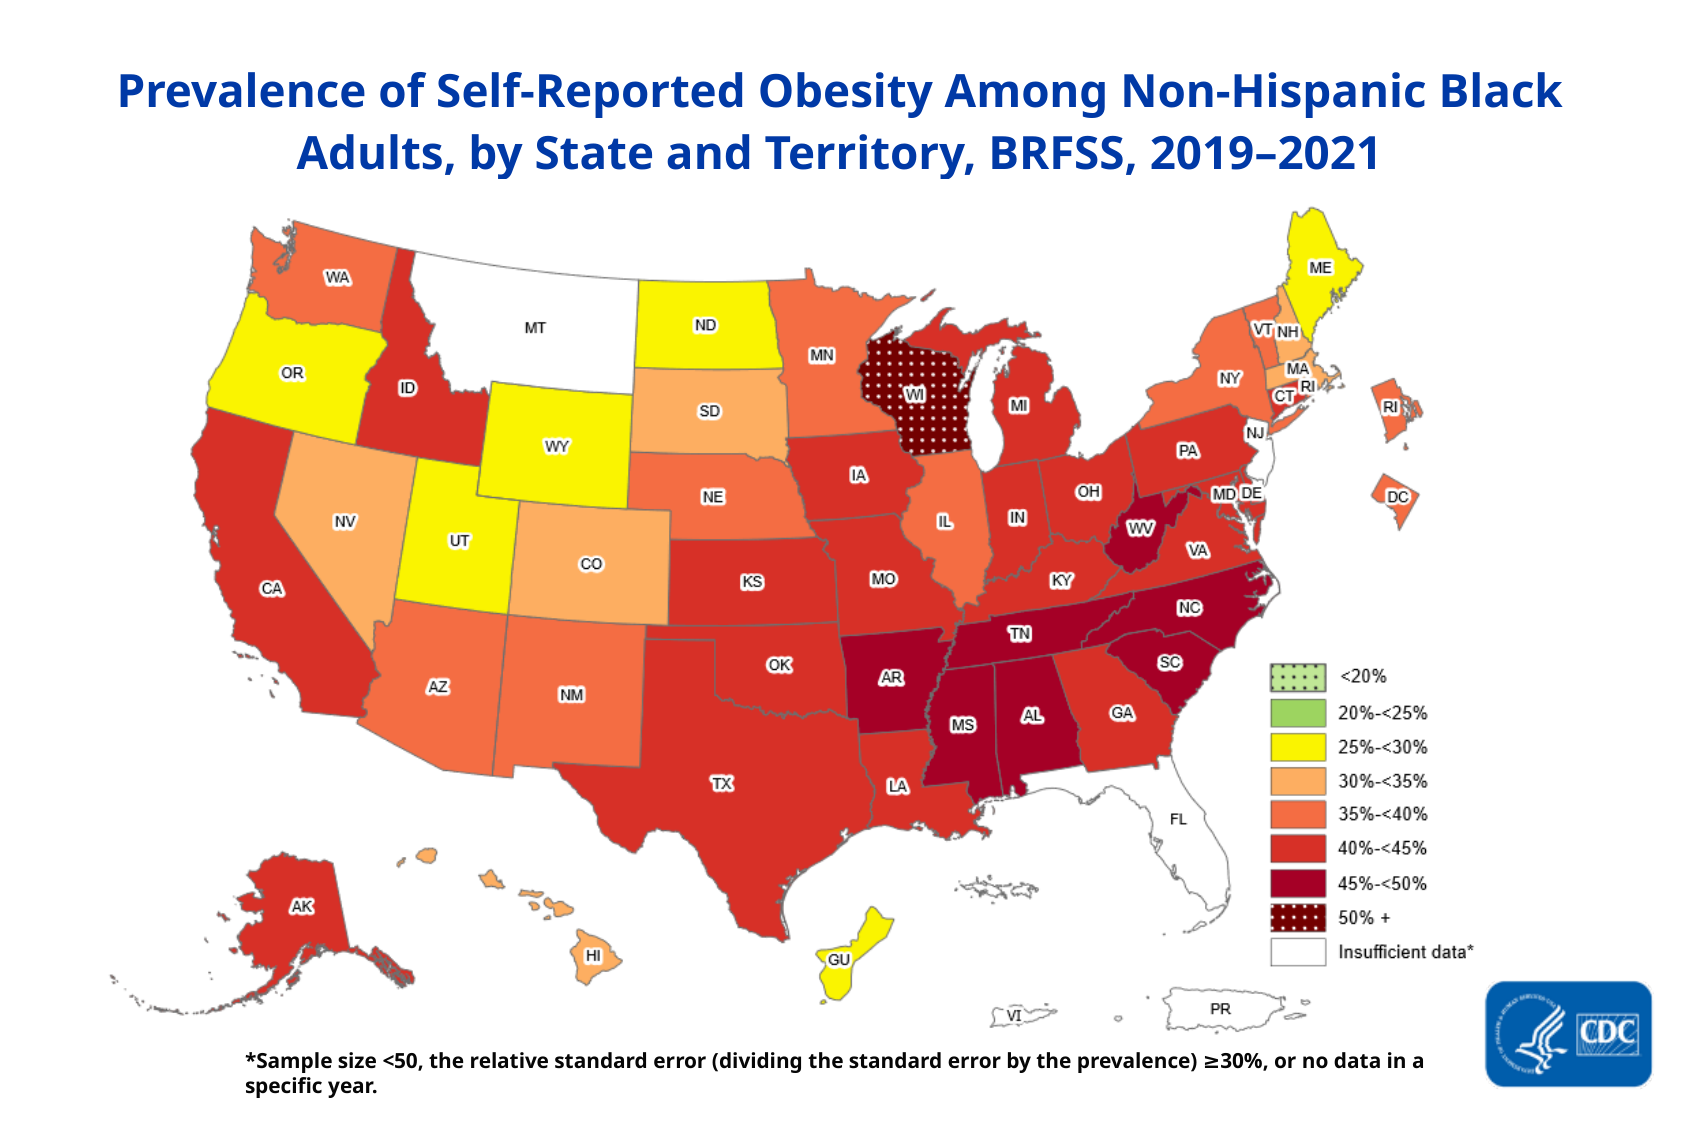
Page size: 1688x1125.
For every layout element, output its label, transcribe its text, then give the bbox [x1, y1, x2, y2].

text_box *Sample size <50, the relative standard error (dividing the standard error by the prevalence) ≥30%, or no data in a specific year. [230, 1052, 1472, 1105]
picture [101, 179, 1655, 1090]
title Prevalence of Self-Reported Obesity Among Non-Hispanic Black Adults, by State and Territory, BRFSS, 2019–2021 [75, 88, 1605, 187]
